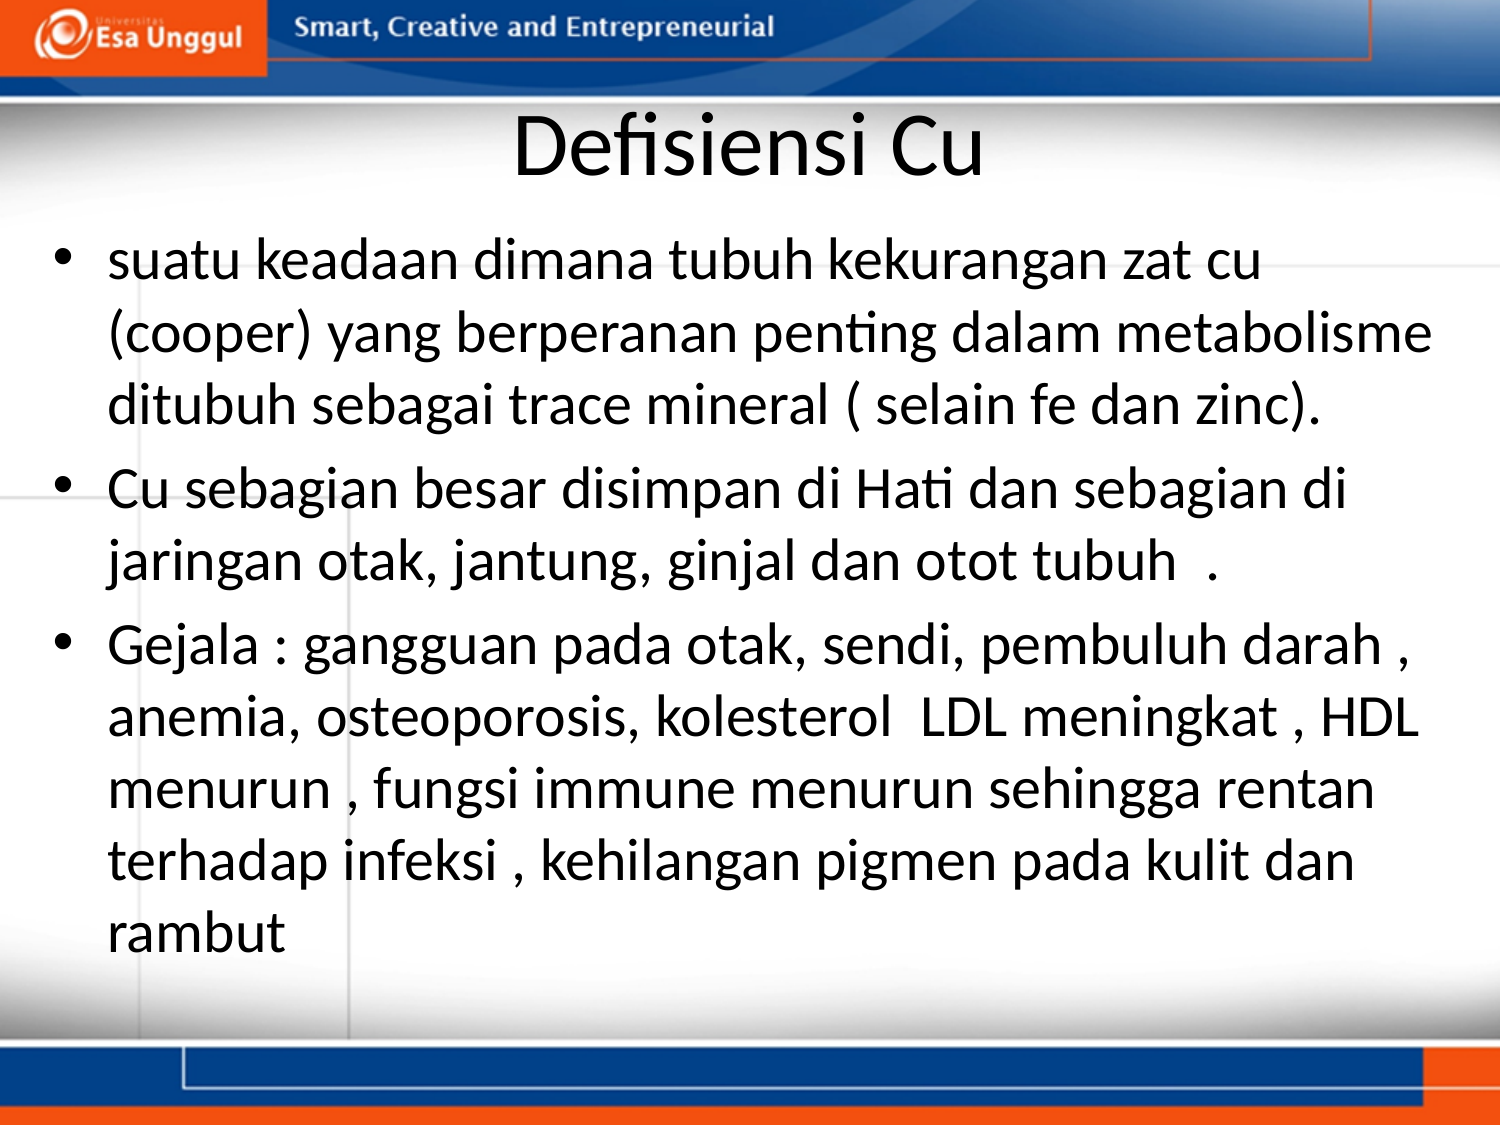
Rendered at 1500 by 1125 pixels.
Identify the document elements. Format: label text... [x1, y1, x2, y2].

list suatu keadaan dimana tubuh kekurangan zat cu (cooper) yang berperanan penting dalam metabolisme ditubuh sebagai trace mineral ( selain fe dan zinc). Cu sebagian besar disimpan di Hati dan sebagian di jaringan otak, jantung, ginjal dan otot tubuh . Gejala : gangguan pada otak, sendi, pembuluh darah , anemia, osteoporosis, kolesterol LDL meningkat , HDL menurun , fungsi immune menurun sehingga rentan terhadap infeksi , kehilangan pigmen pada kulit dan rambut [37, 212, 1463, 1005]
title Defisiensi Cu [75, 45, 1425, 212]
picture [0, 0, 1500, 1125]
